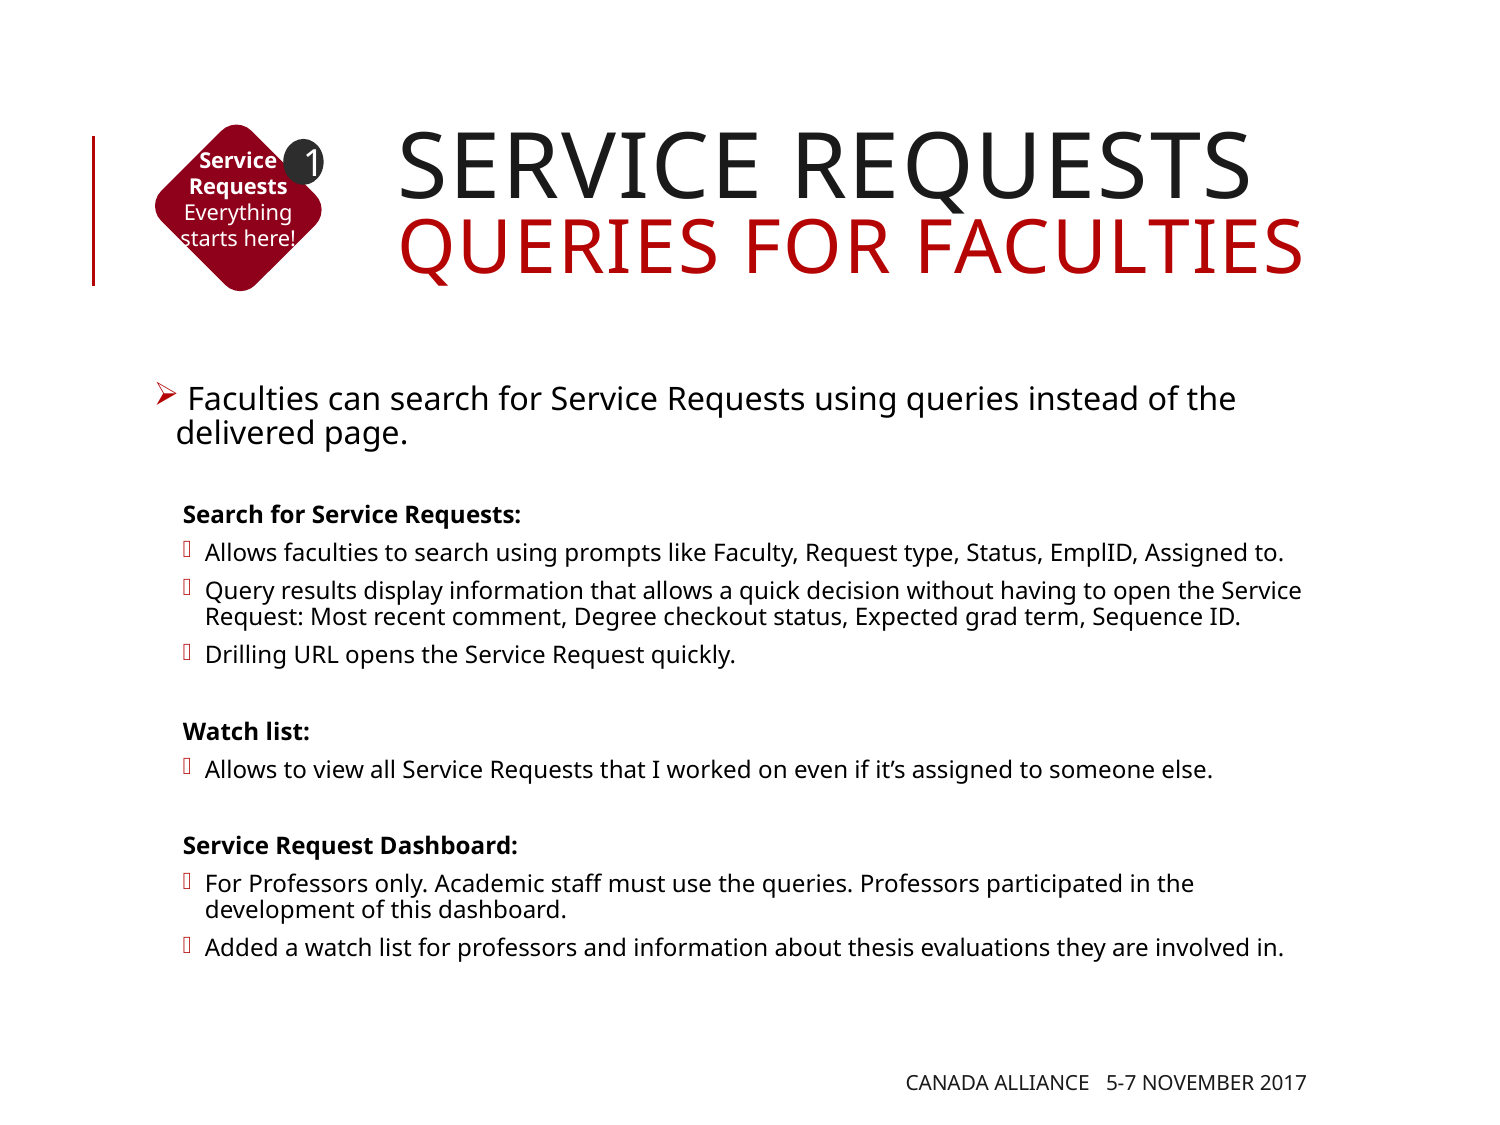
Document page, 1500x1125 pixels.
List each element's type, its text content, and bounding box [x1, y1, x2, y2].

text_box [197, 259, 284, 293]
list Faculties can search for Service Requests using queries instead of the delivered page. Search for Service Requests: Allows faculties to search using prompts like Faculty, Request type, Status, EmplID, Assigned to. Query results display information that allows a quick decision without having to open the Service Request: Most recent comment, Degree checkout status, Expected grad term, Sequence ID. Drilling URL opens the Service Request quickly. Watch list: Allows to view all Service Requests that I worked on even if it’s assigned to someone else. Service Request Dashboard: For Professors only. Academic staff must use the queries. Professors participated in the development of this dashboard. Added a watch list for professors and information about thesis evaluations they are involved in. [126, 375, 1322, 1035]
text_box [212, 123, 261, 138]
title Service requests Queries for faculties [382, 84, 1500, 331]
footer Canada Alliance 5-7 November 2017 [595, 1061, 1322, 1107]
text_box Service Requests Everything starts here! [153, 138, 324, 259]
